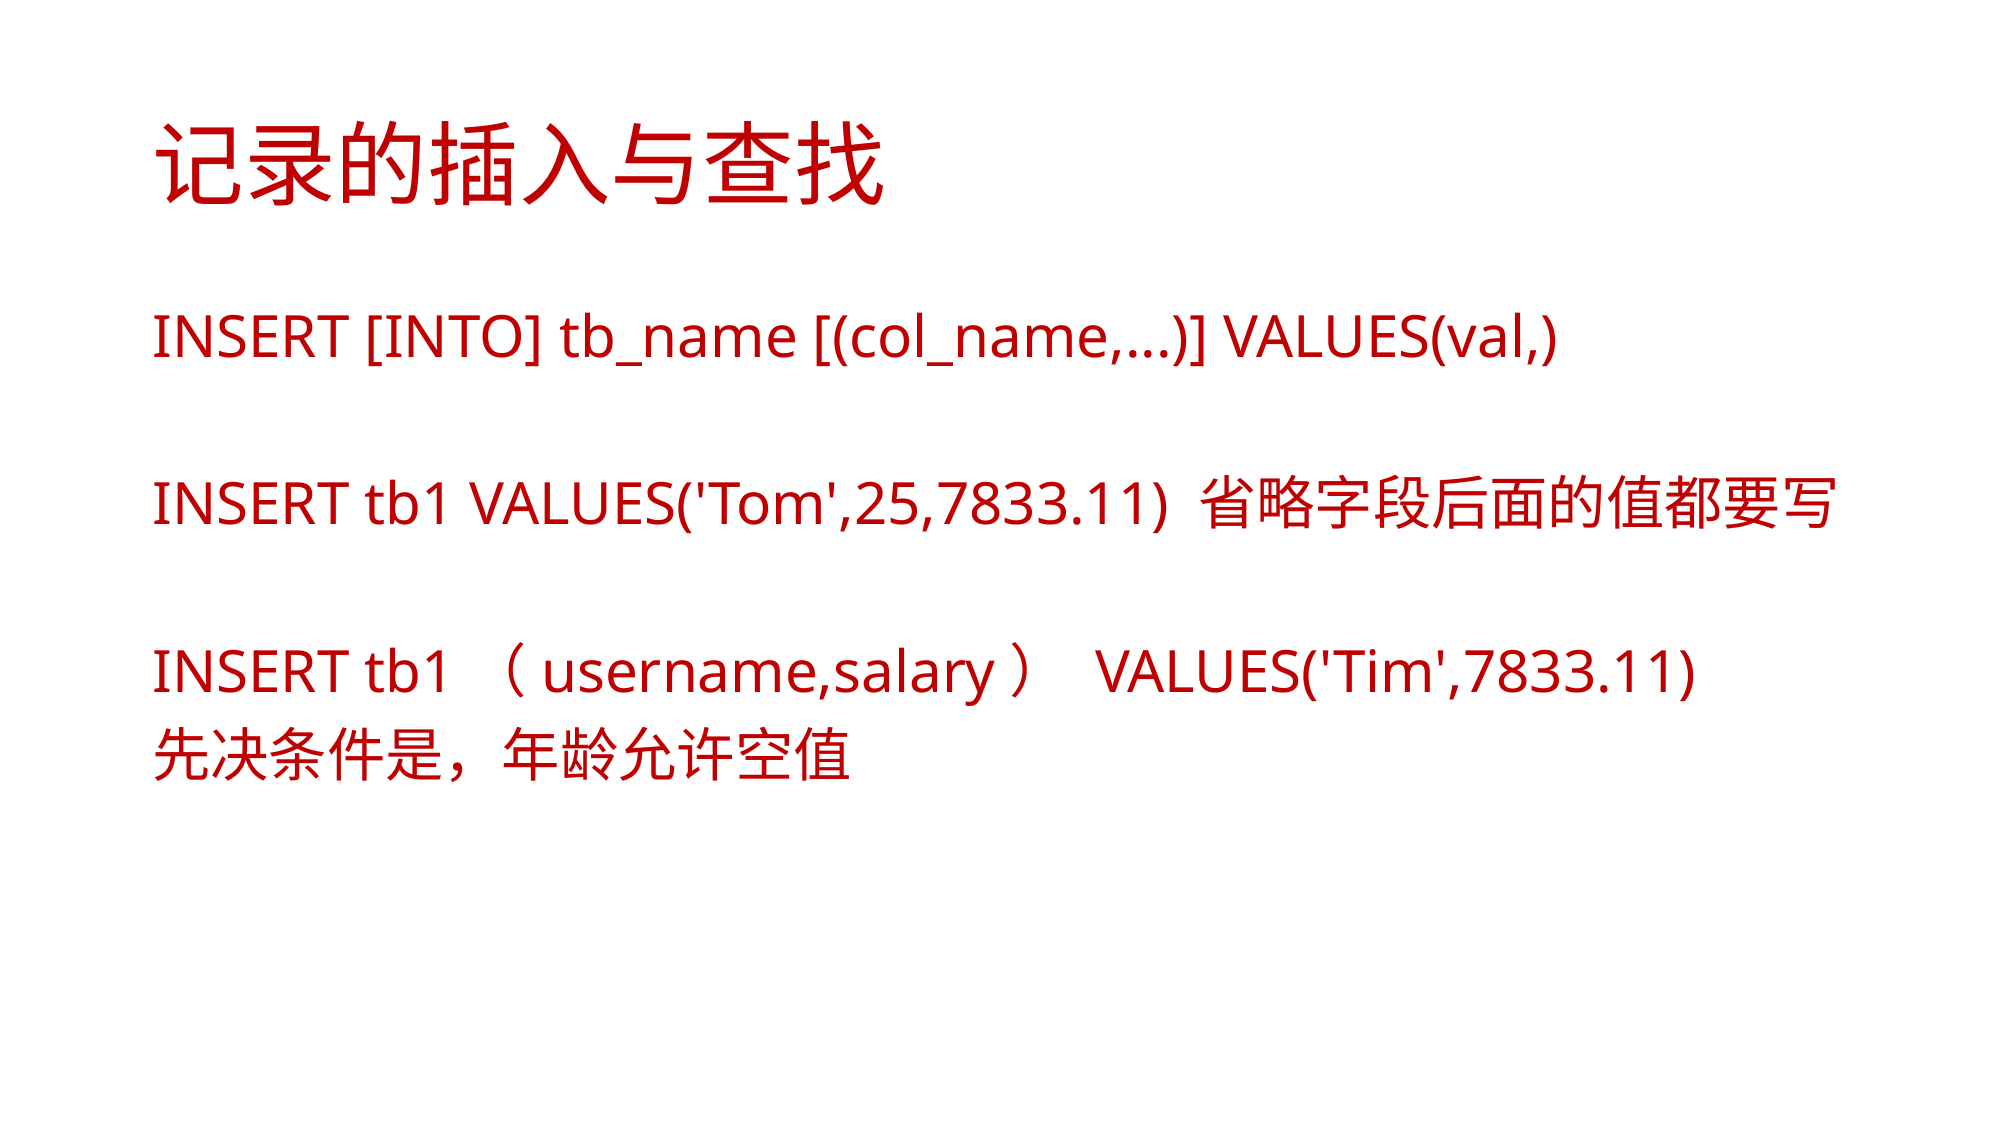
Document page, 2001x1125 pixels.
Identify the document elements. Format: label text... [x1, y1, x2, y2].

list INSERT [INTO] tb_name [(col_name,...)] VALUES(val,) INSERT tb1 VALUES('Tom',25,7833.11) 省略字段后面的值都要写 INSERT tb1（username,salary） VALUES('Tim',7833.11) 先决条件是，年龄允许空值 [137, 299, 1863, 1014]
title 记录的插入与查找 [137, 59, 1863, 278]
